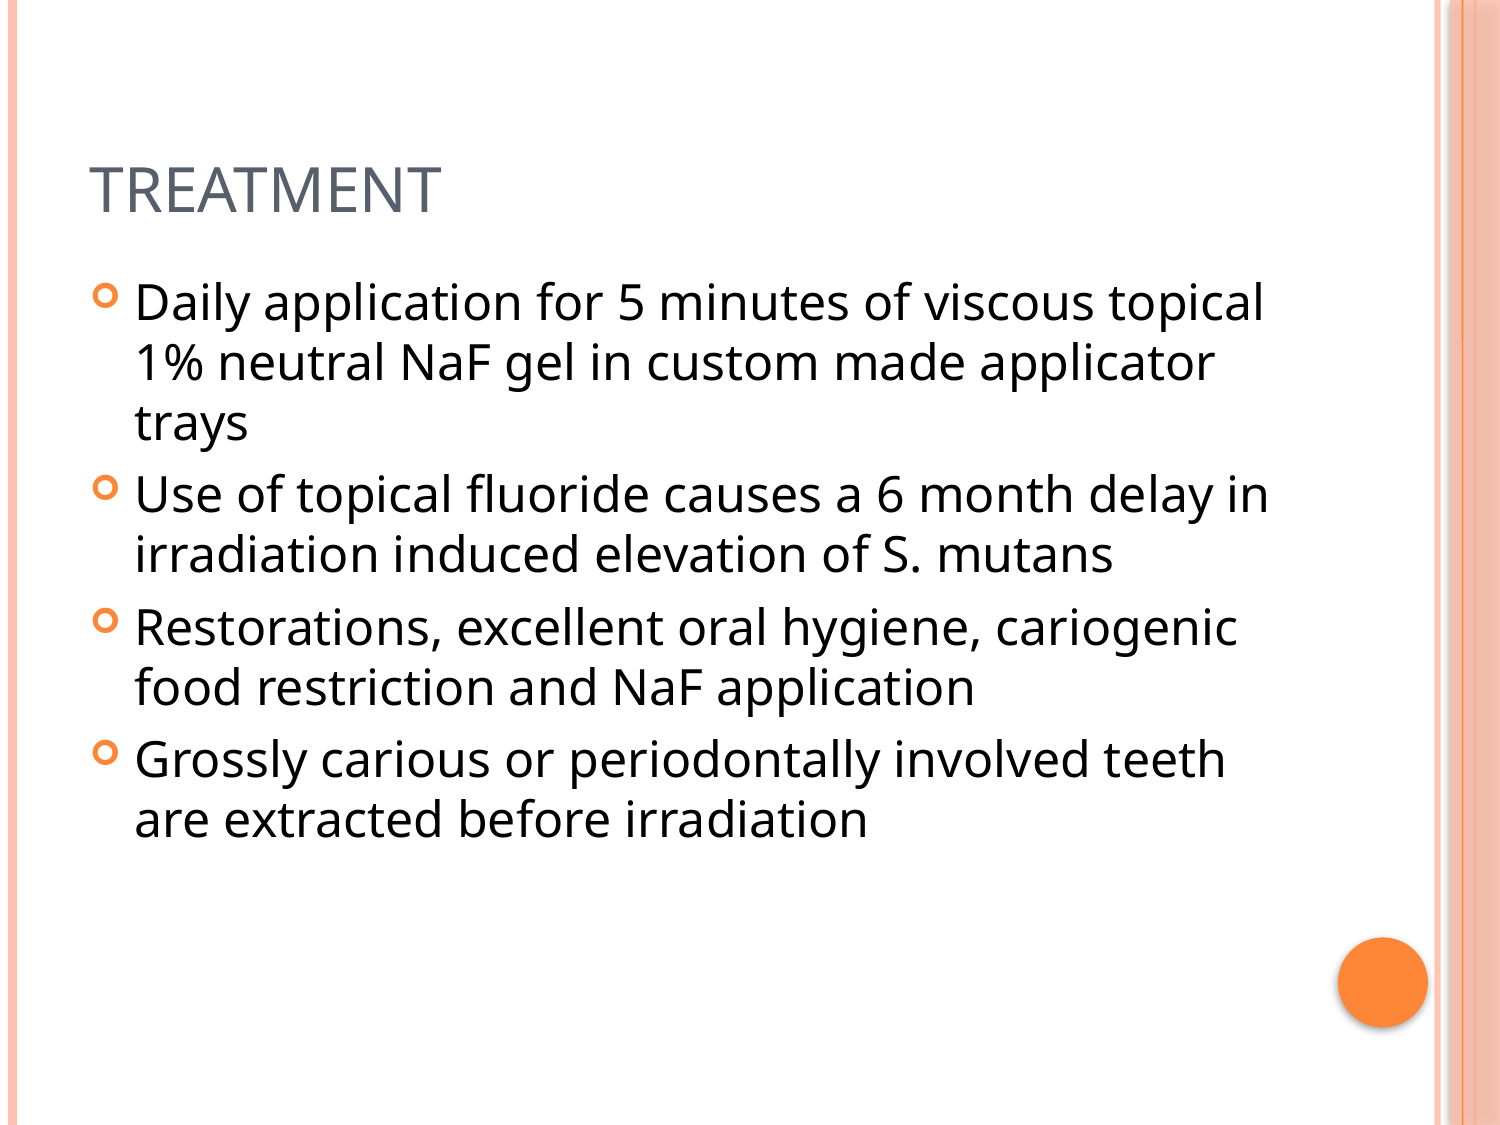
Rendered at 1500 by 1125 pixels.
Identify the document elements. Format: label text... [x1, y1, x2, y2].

list Daily application for 5 minutes of viscous topical 1% neutral NaF gel in custom made applicator trays Use of topical fluoride causes a 6 month delay in irradiation induced elevation of S. mutans Restorations, excellent oral hygiene, cariogenic food restriction and NaF application Grossly carious or periodontally involved teeth are extracted before irradiation [75, 262, 1300, 1062]
title Treatment [75, 45, 1300, 233]
